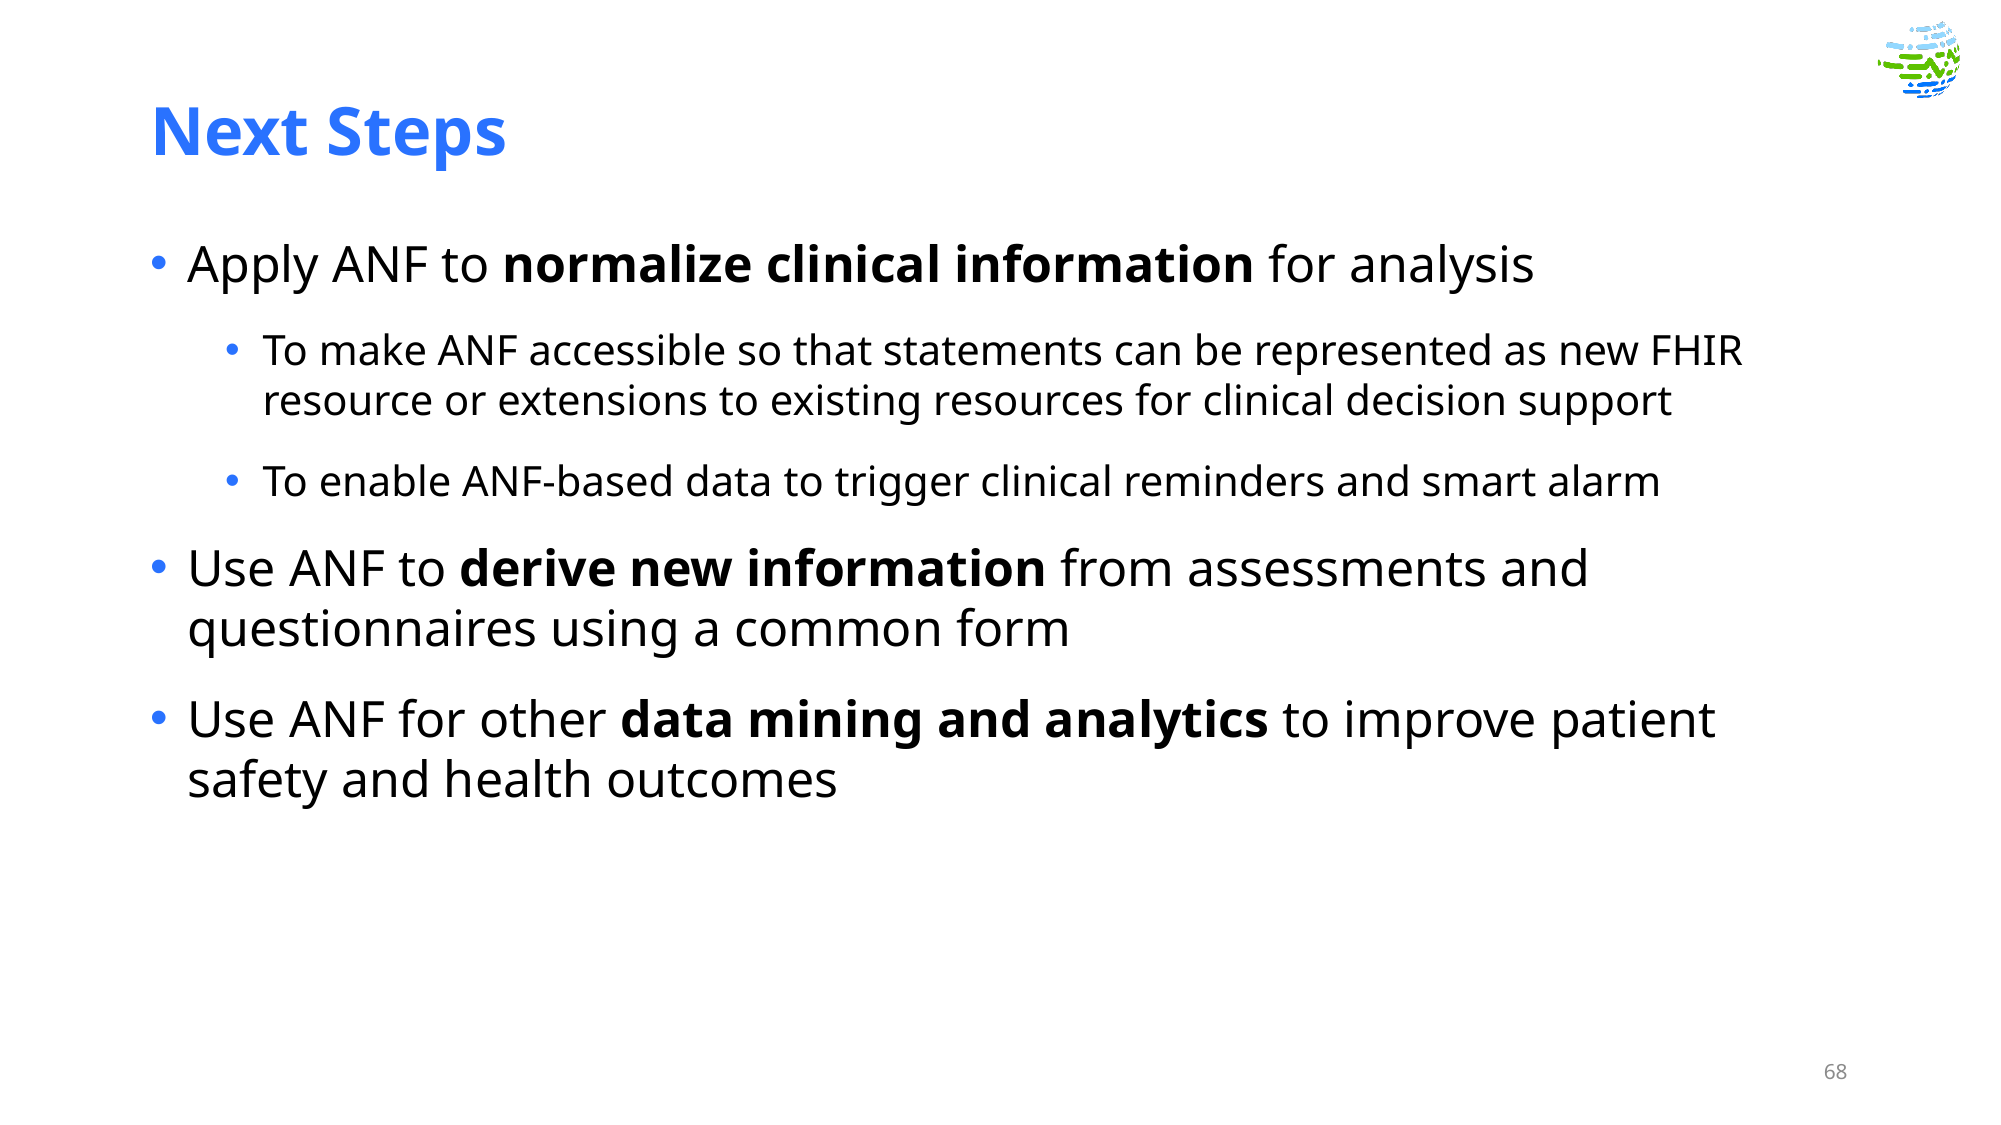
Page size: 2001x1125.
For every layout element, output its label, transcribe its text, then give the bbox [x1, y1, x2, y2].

list Apply ANF to normalize clinical information for analysis To make ANF accessible so that statements can be represented as new FHIR resource or extensions to existing resources for clinical decision support To enable ANF-based data to trigger clinical reminders and smart alarm Use ANF to derive new information from assessments and questionnaires using a common form Use ANF for other data mining and analytics to improve patient safety and health outcomes [150, 232, 1769, 990]
picture [1877, 20, 1968, 98]
title Next Steps [150, 61, 1731, 203]
slide_number 68 [1412, 1042, 1863, 1103]
